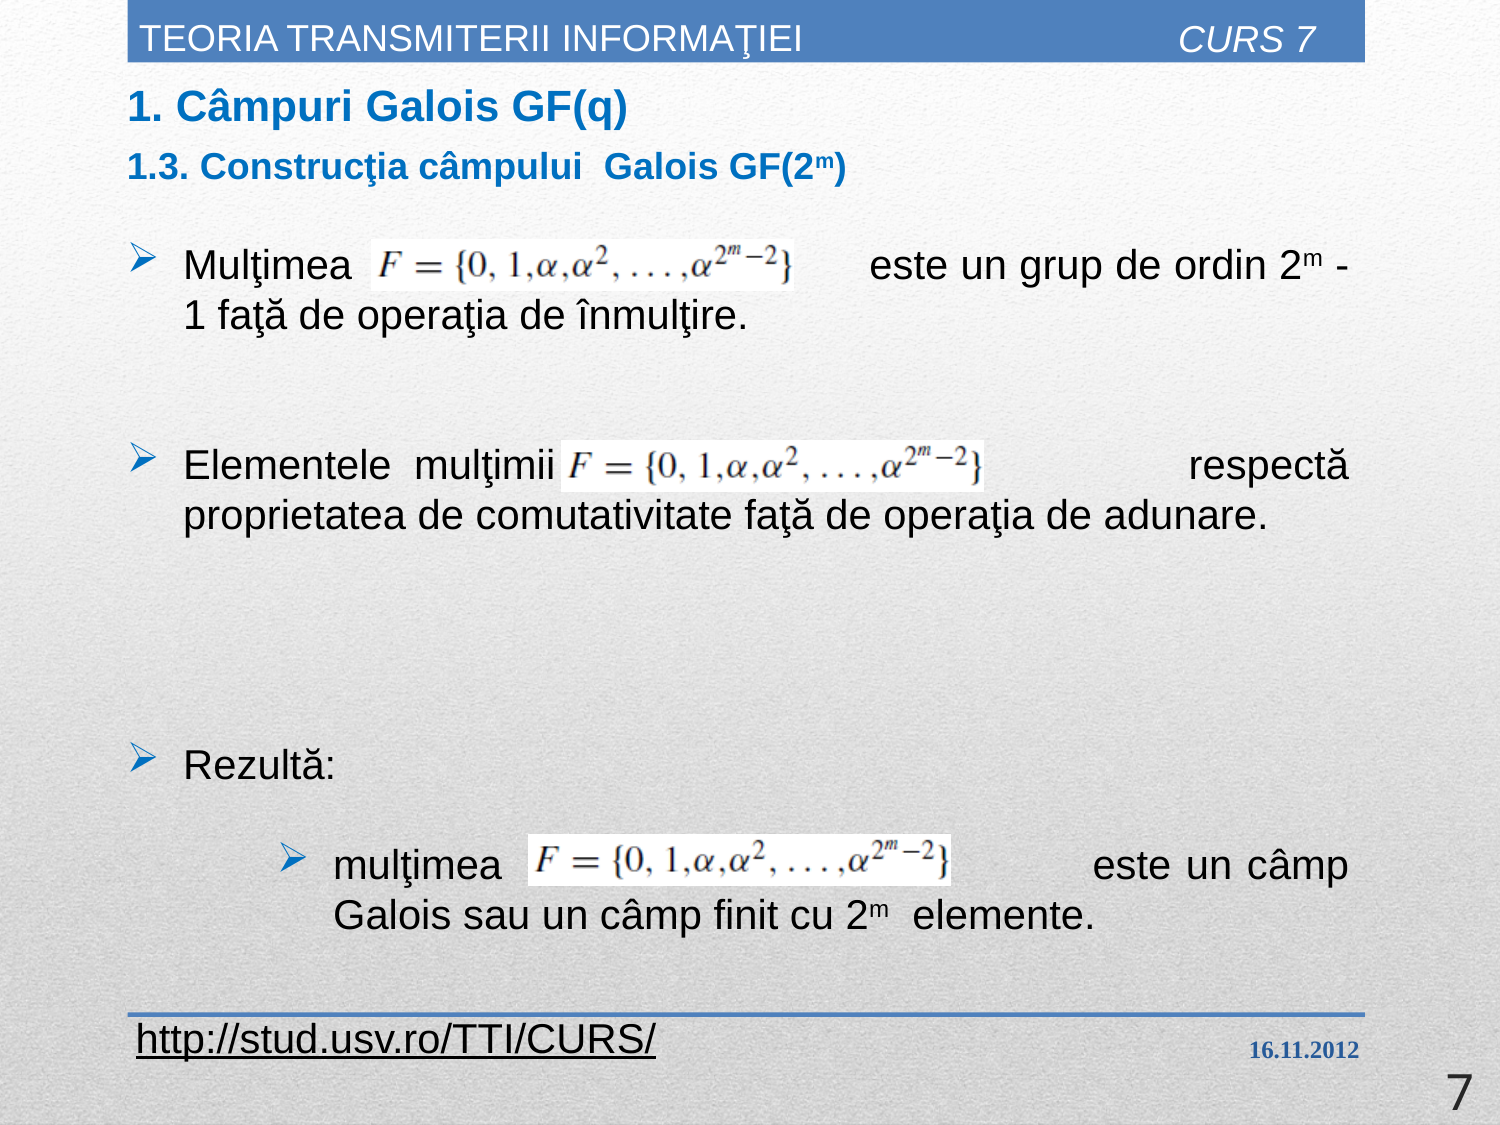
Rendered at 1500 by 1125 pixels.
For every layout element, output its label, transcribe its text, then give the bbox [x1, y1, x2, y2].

picture [528, 833, 952, 887]
picture [560, 439, 985, 493]
slide_number 7 [1364, 1064, 1490, 1125]
text_box 1.3. Construcţia câmpului Galois GF(2m) [112, 134, 880, 195]
text_box CURS 7 [1163, 7, 1365, 66]
title TEORIA TRANSMITERII INFORMAŢIEI [123, 3, 845, 66]
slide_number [1025, 1018, 1375, 1079]
text_box 1. Câmpuri Galois GF(q) [112, 66, 1447, 138]
text_box Mulţimea este un grup de ordin 2m -1 faţă de operaţia de înmulţire. Elementele mulţimii respectă proprietatea de comutativitate faţă de operaţia de adunare. Rezultă: mulţimea este un câmp Galois sau un câmp finit cu 2m elemente. [112, 230, 1365, 946]
text_box http://stud.usv.ro/TTI/CURS/ [120, 1004, 984, 1070]
picture [371, 238, 795, 292]
